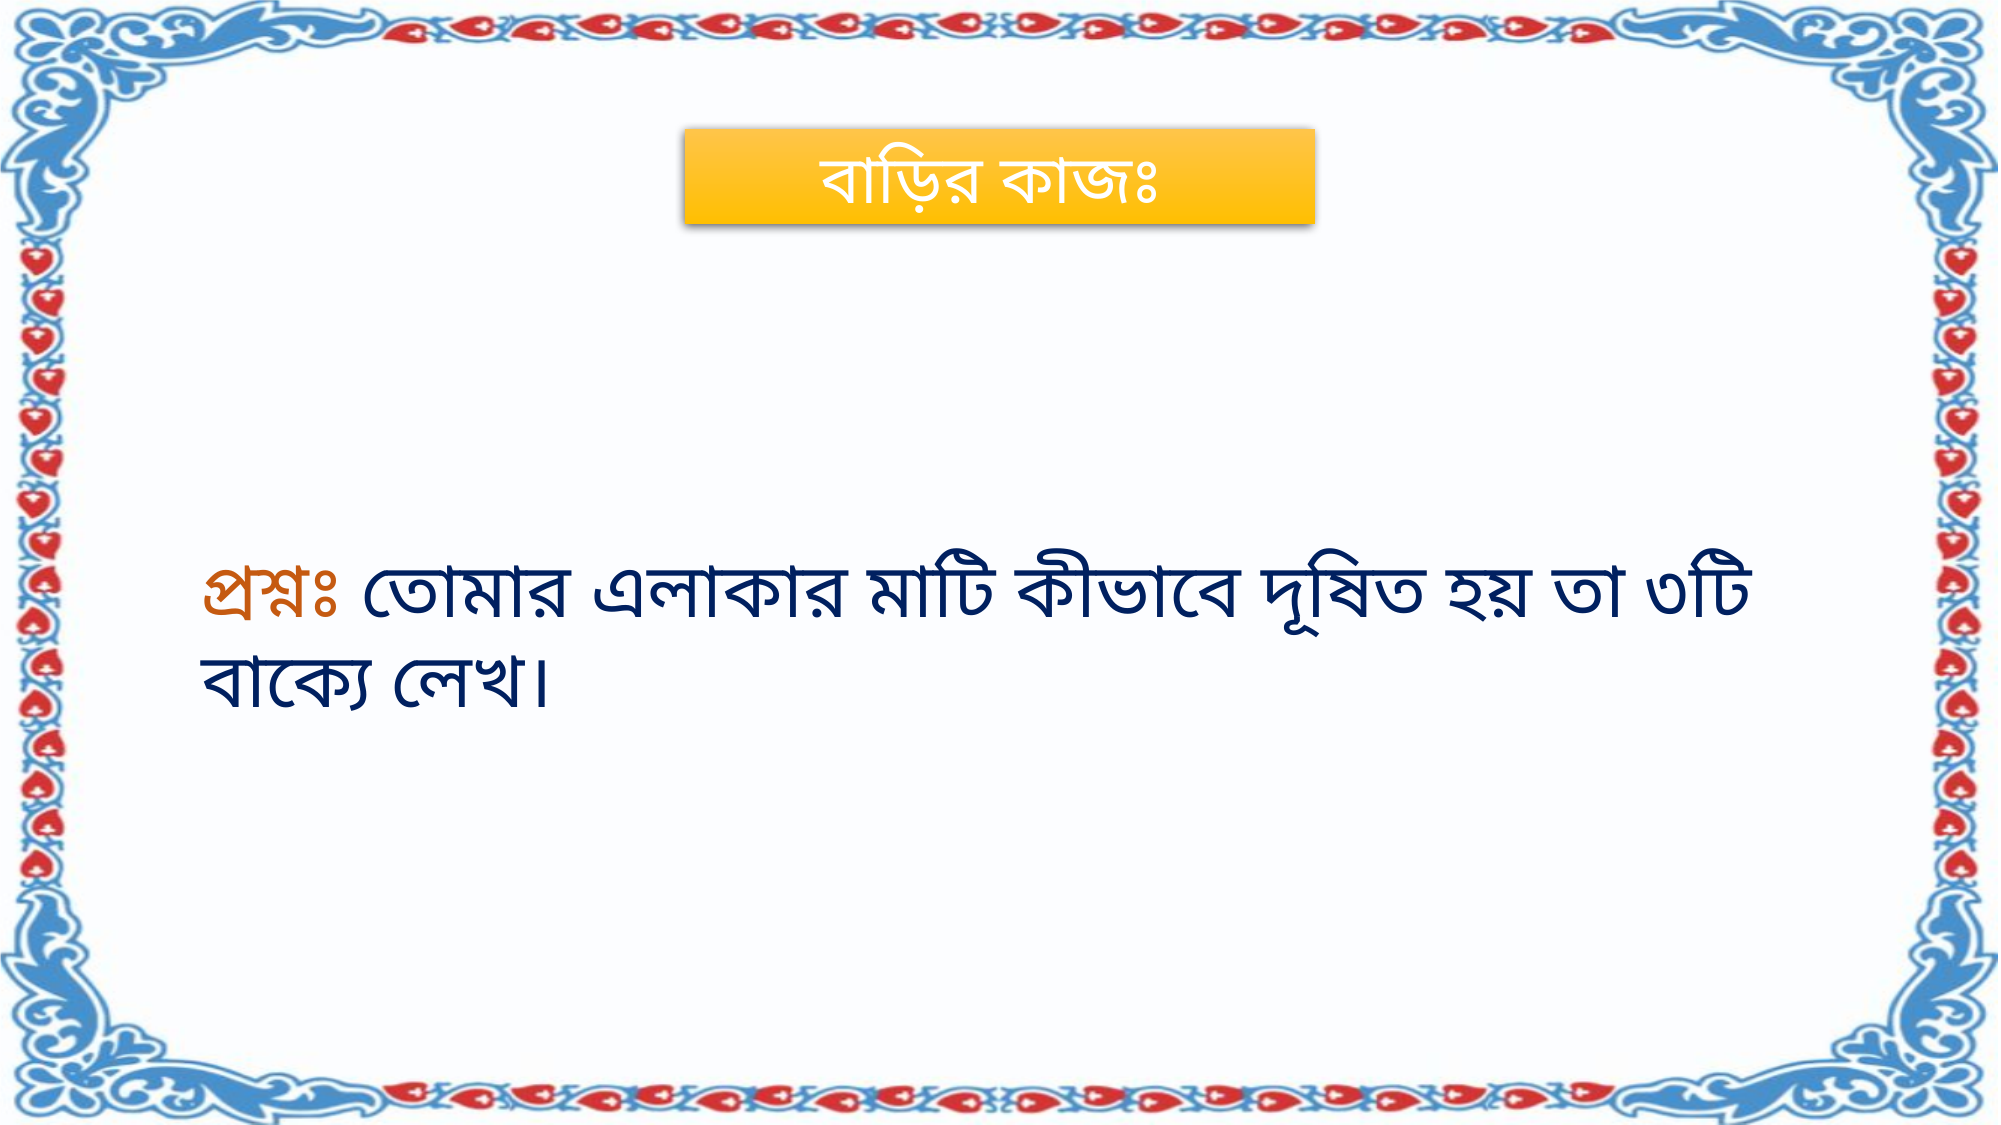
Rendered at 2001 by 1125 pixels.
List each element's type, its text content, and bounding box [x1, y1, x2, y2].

picture [2, 0, 1996, 1125]
text_box প্রশ্নঃ তোমার এলাকার মাটি কীভাবে দূষিত হয় তা ৩টি বাক্যে লেখ। [186, 535, 435, 731]
text_box প্রশ্নঃ তোমার এলাকার মাটি কীভাবে দূষিত হয় তা ৩টি বাক্যে লেখ। [1561, 535, 1828, 731]
